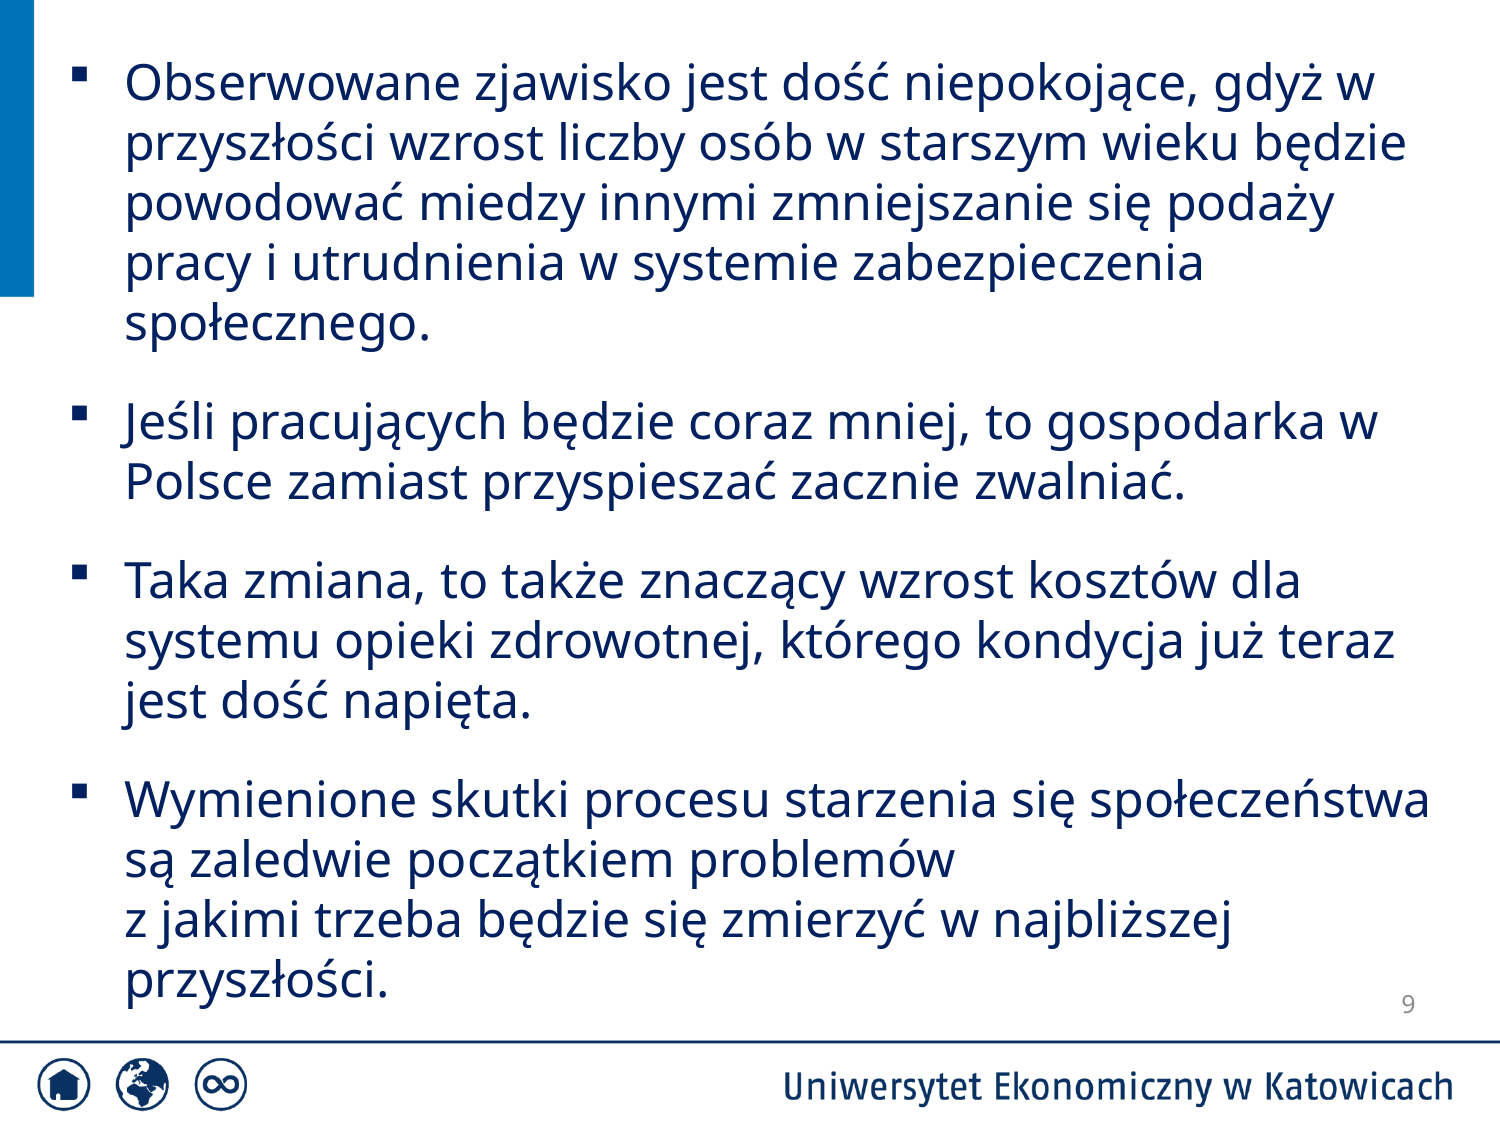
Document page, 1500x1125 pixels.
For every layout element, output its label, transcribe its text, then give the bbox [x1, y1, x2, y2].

list Obserwowane zjawisko jest dość niepokojące, gdyż w przyszłości wzrost liczby osób w starszym wieku będzie powodować miedzy innymi zmniejszanie się podaży pracy i utrudnienia w systemie zabezpieczenia społecznego. Jeśli pracujących będzie coraz mniej, to gospodarka w Polsce zamiast przyspieszać zacznie zwalniać. Taka zmiana, to także znaczący wzrost kosztów dla systemu opieki zdrowotnej, którego kondycja już teraz jest dość napięta. Wymienione skutki procesu starzenia się społeczeństwa są zaledwie początkiem problemów z jakimi trzeba będzie się zmierzyć w najbliższej przyszłości. [52, 42, 1471, 733]
picture [0, 0, 1500, 1125]
slide_number 9 [1328, 976, 1431, 1036]
